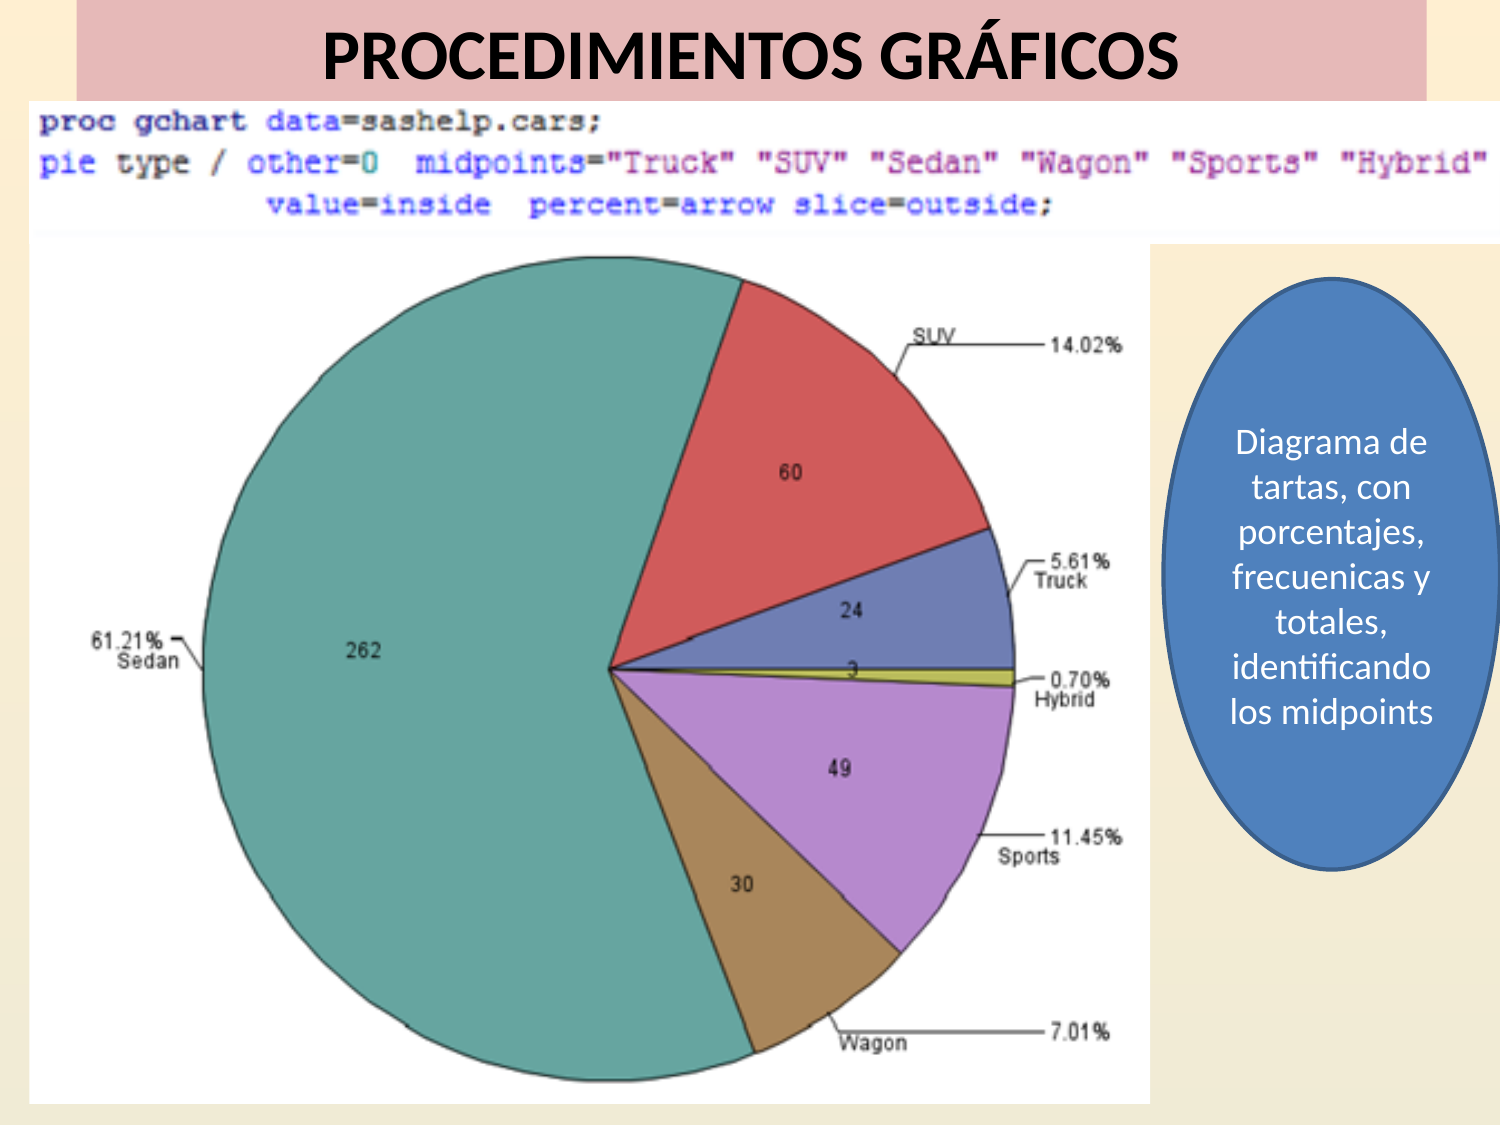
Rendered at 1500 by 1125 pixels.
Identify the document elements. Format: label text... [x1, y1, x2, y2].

text_box Diagrama de tartas, con porcentajes, frecuenicas y totales, identificando los midpoints [1161, 276, 1500, 872]
picture [29, 101, 1500, 1105]
title PROCEDIMIENTOS GRÁFICOS [76, 0, 1427, 100]
